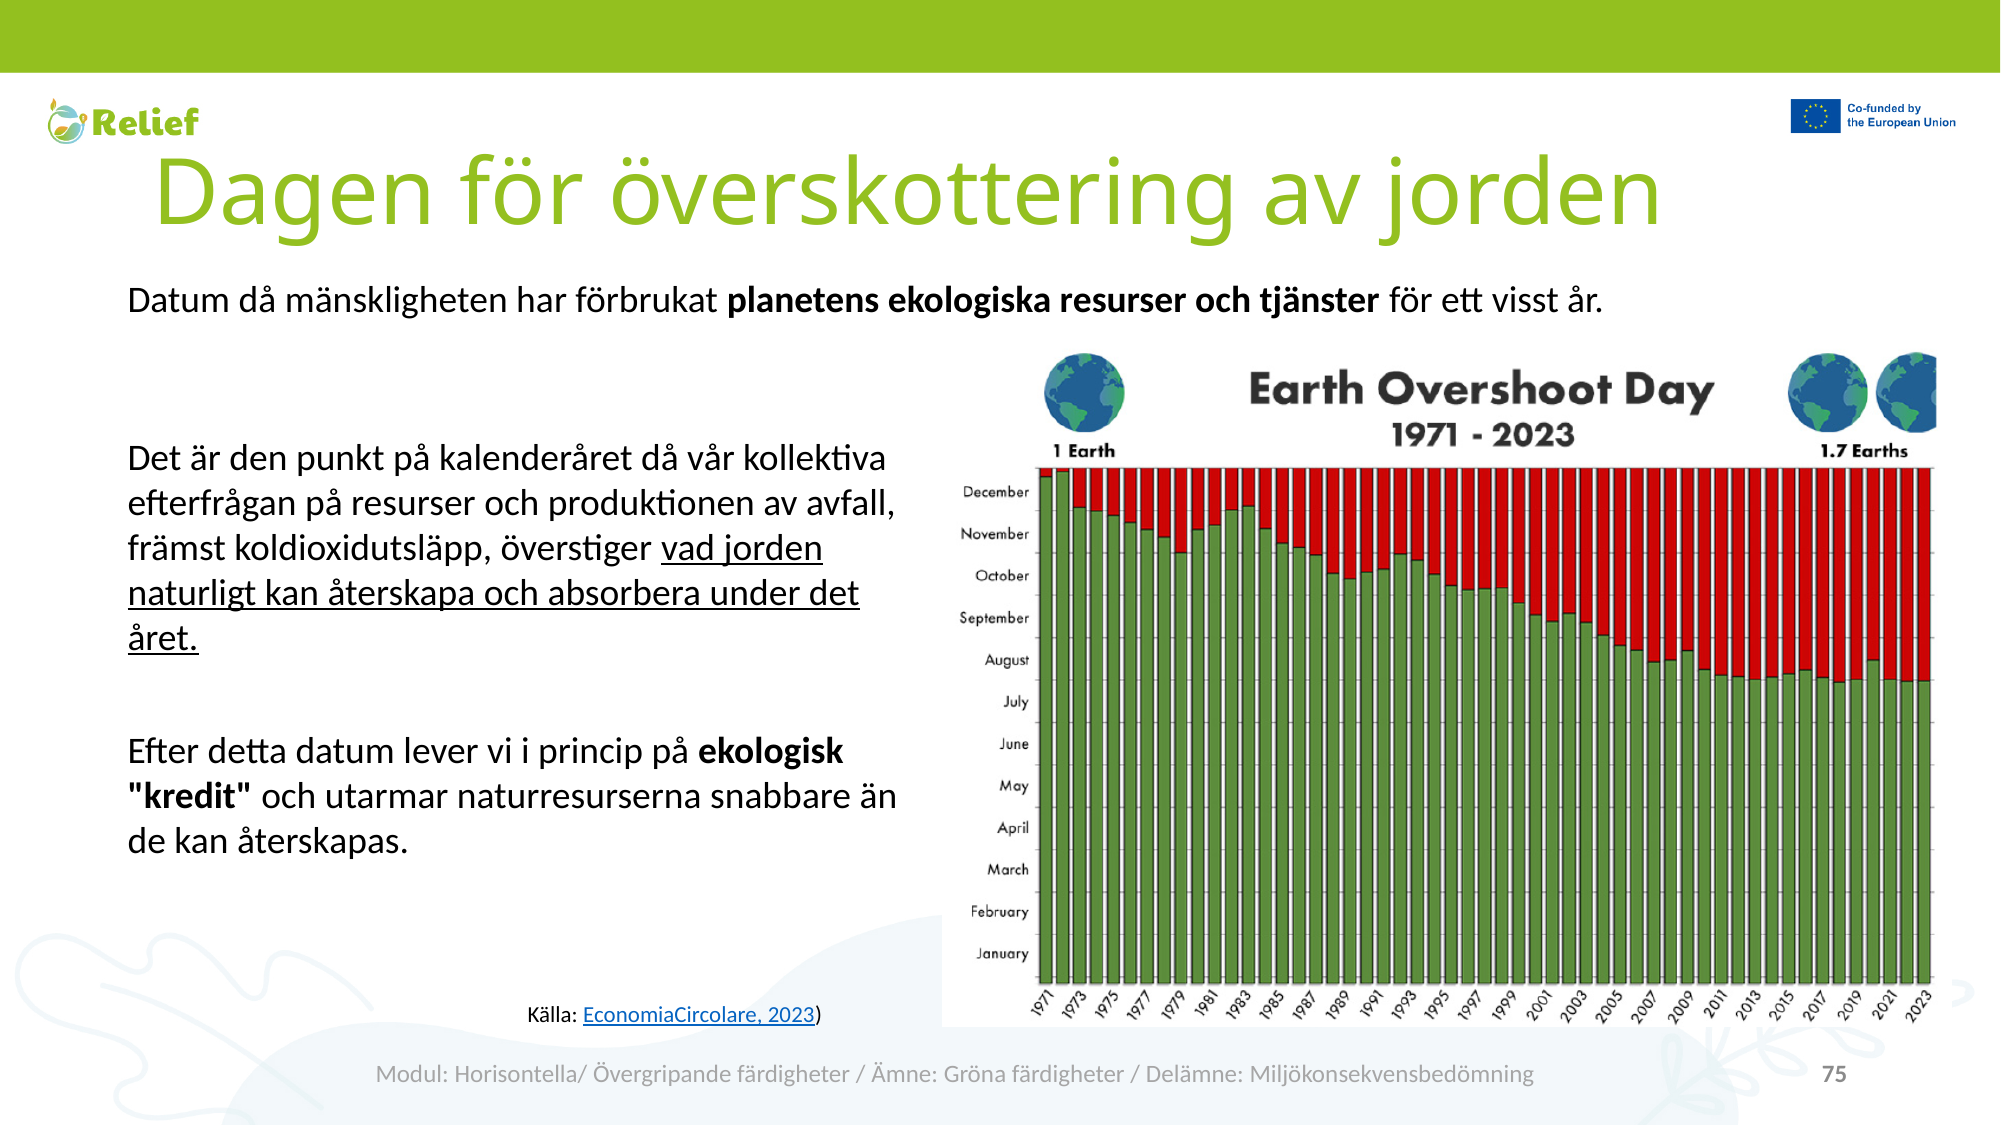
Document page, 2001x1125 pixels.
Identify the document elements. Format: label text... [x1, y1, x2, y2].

footer Modul: Horisontella/ Övergripande färdigheter / Ämne: Gröna färdigheter / Delämne: Miljökonsekvensbedömning [137, 1023, 1775, 1122]
text_box Källa: EconomiaCircolare, 2023) [512, 992, 869, 1035]
text_box Efter detta datum lever vi i princip på ekologisk "kredit" och utarmar naturresurserna snabbare än de kan återskapas. [112, 718, 914, 869]
slide_number 75 [1787, 1042, 1863, 1103]
text_box Det är den punkt på kalenderåret då vår kollektiva efterfrågan på resurser och produktionen av avfall, främst koldioxidutsläpp, överstiger vad jorden naturligt kan återskapa och absorbera under det året. [112, 425, 942, 665]
text_box Datum då mänskligheten har förbrukat planetens ekologiska resurser och tjänster för ett visst år. [112, 267, 1856, 328]
title Dagen för överskottering av jorden [137, 111, 1863, 278]
picture [0, 0, 2001, 1125]
